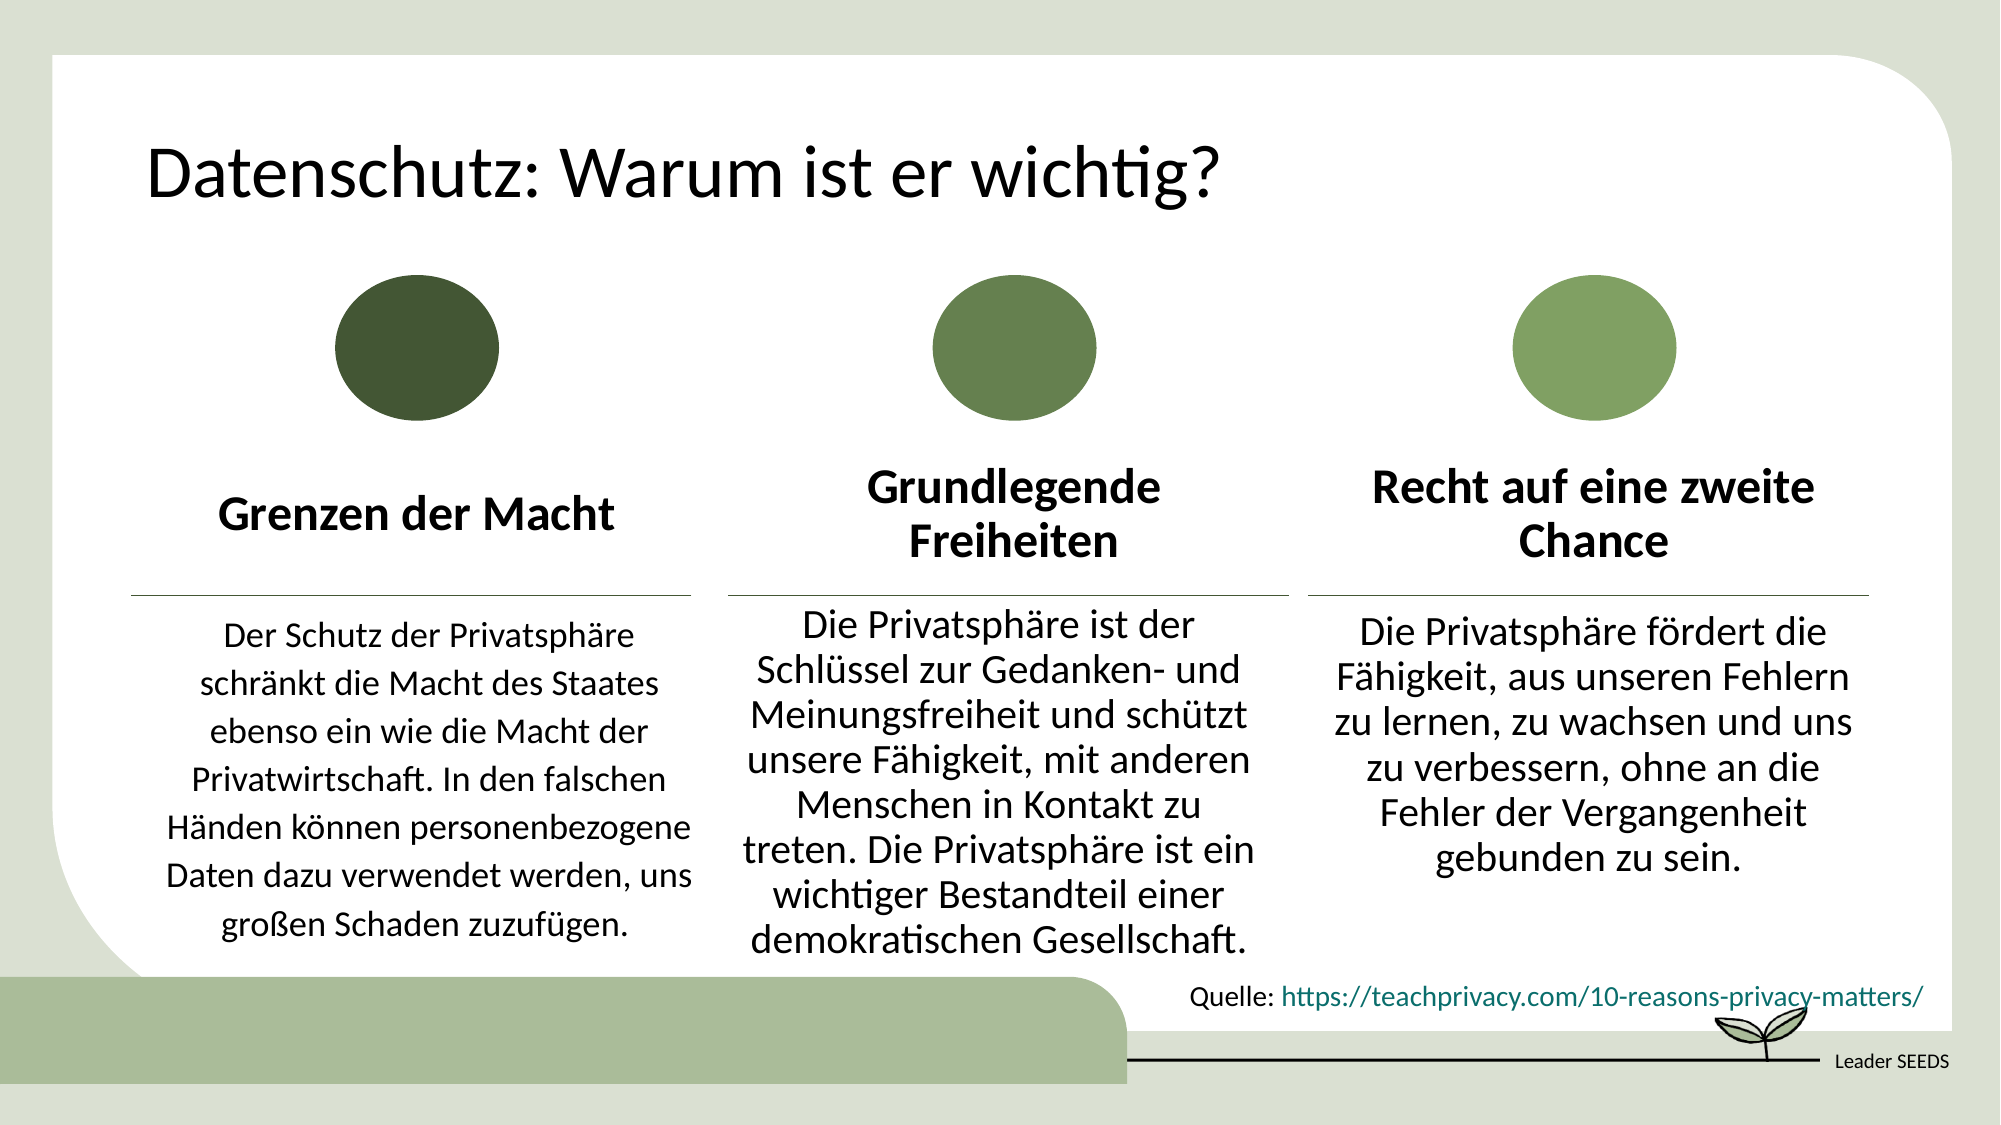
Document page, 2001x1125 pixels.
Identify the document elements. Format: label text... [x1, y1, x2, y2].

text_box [1308, 274, 1869, 596]
text_box Der Schutz der Privatsphäre schränkt die Macht des Staates ebenso ein wie die Macht der Privatwirtschaft. In den falschen Händen können personenbezogene Daten dazu verwendet werden, uns großen Schaden zuzufügen. [150, 598, 709, 994]
text_box Die Privatsphäre ist der Schlüssel zur Gedanken- und Meinungsfreiheit und schützt unsere Fähigkeit, mit anderen Menschen in Kontakt zu treten. Die Privatsphäre ist ein wichtiger Bestandteil einer demokratischen Gesellschaft. [719, 595, 1279, 890]
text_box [728, 274, 1289, 596]
list Datenschutz: Warum ist er wichtig? [130, 124, 1869, 257]
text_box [130, 274, 692, 596]
text_box Quelle: https://teachprivacy.com/10-reasons-privacy-matters/ [1174, 969, 2000, 1020]
text_box Die Privatsphäre fördert die Fähigkeit, aus unseren Fehlern zu lernen, zu wachsen und uns zu verbessern, ohne an die Fehler der Vergangenheit gebunden zu sein. [1318, 602, 1869, 932]
